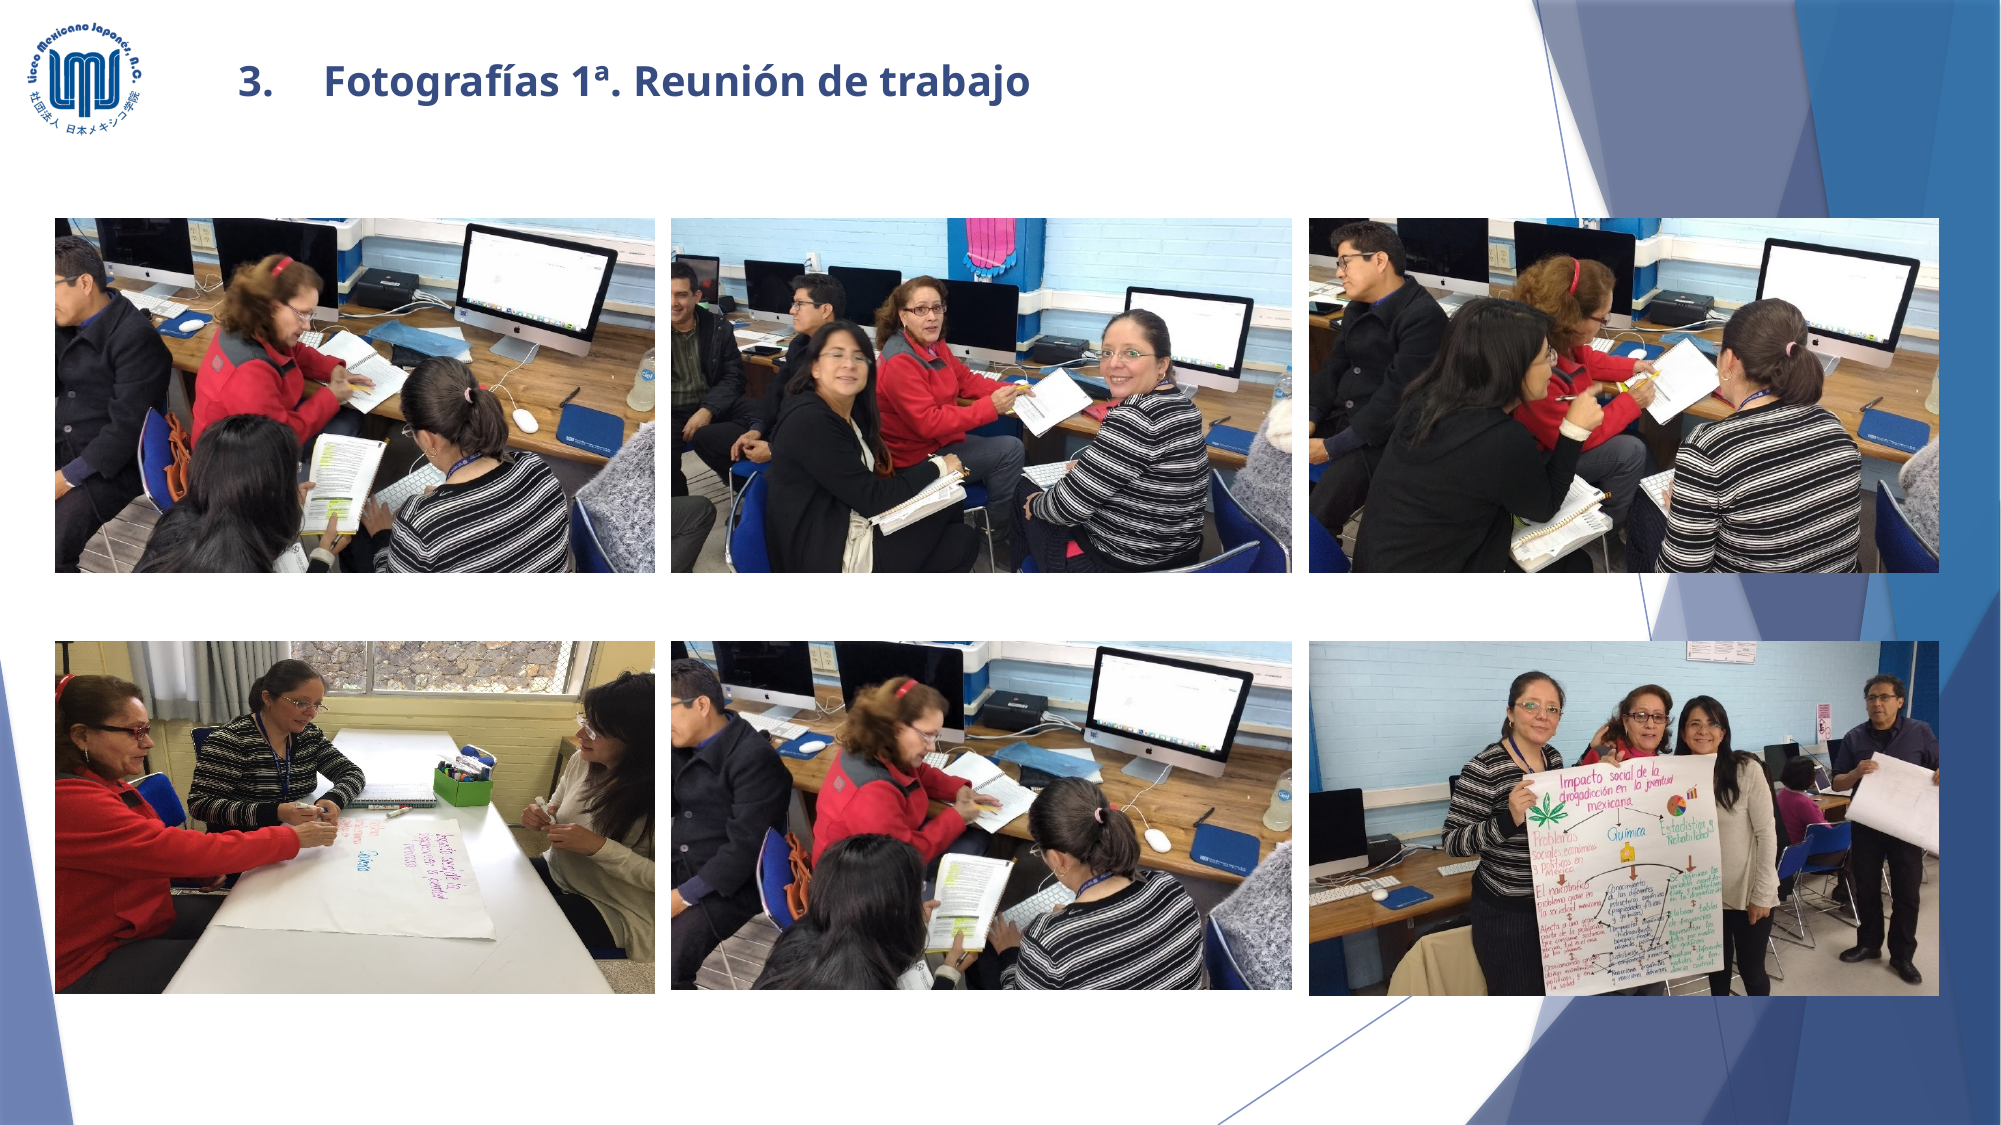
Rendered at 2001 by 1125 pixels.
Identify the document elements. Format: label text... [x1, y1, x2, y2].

picture [671, 641, 1292, 991]
text_box Fotografías 1ª. Reunión de trabajo [223, 47, 1047, 112]
picture [1308, 641, 1939, 997]
picture [54, 641, 655, 995]
picture [54, 218, 655, 574]
picture [24, 18, 144, 137]
picture [671, 218, 1292, 574]
picture [1308, 218, 1939, 574]
